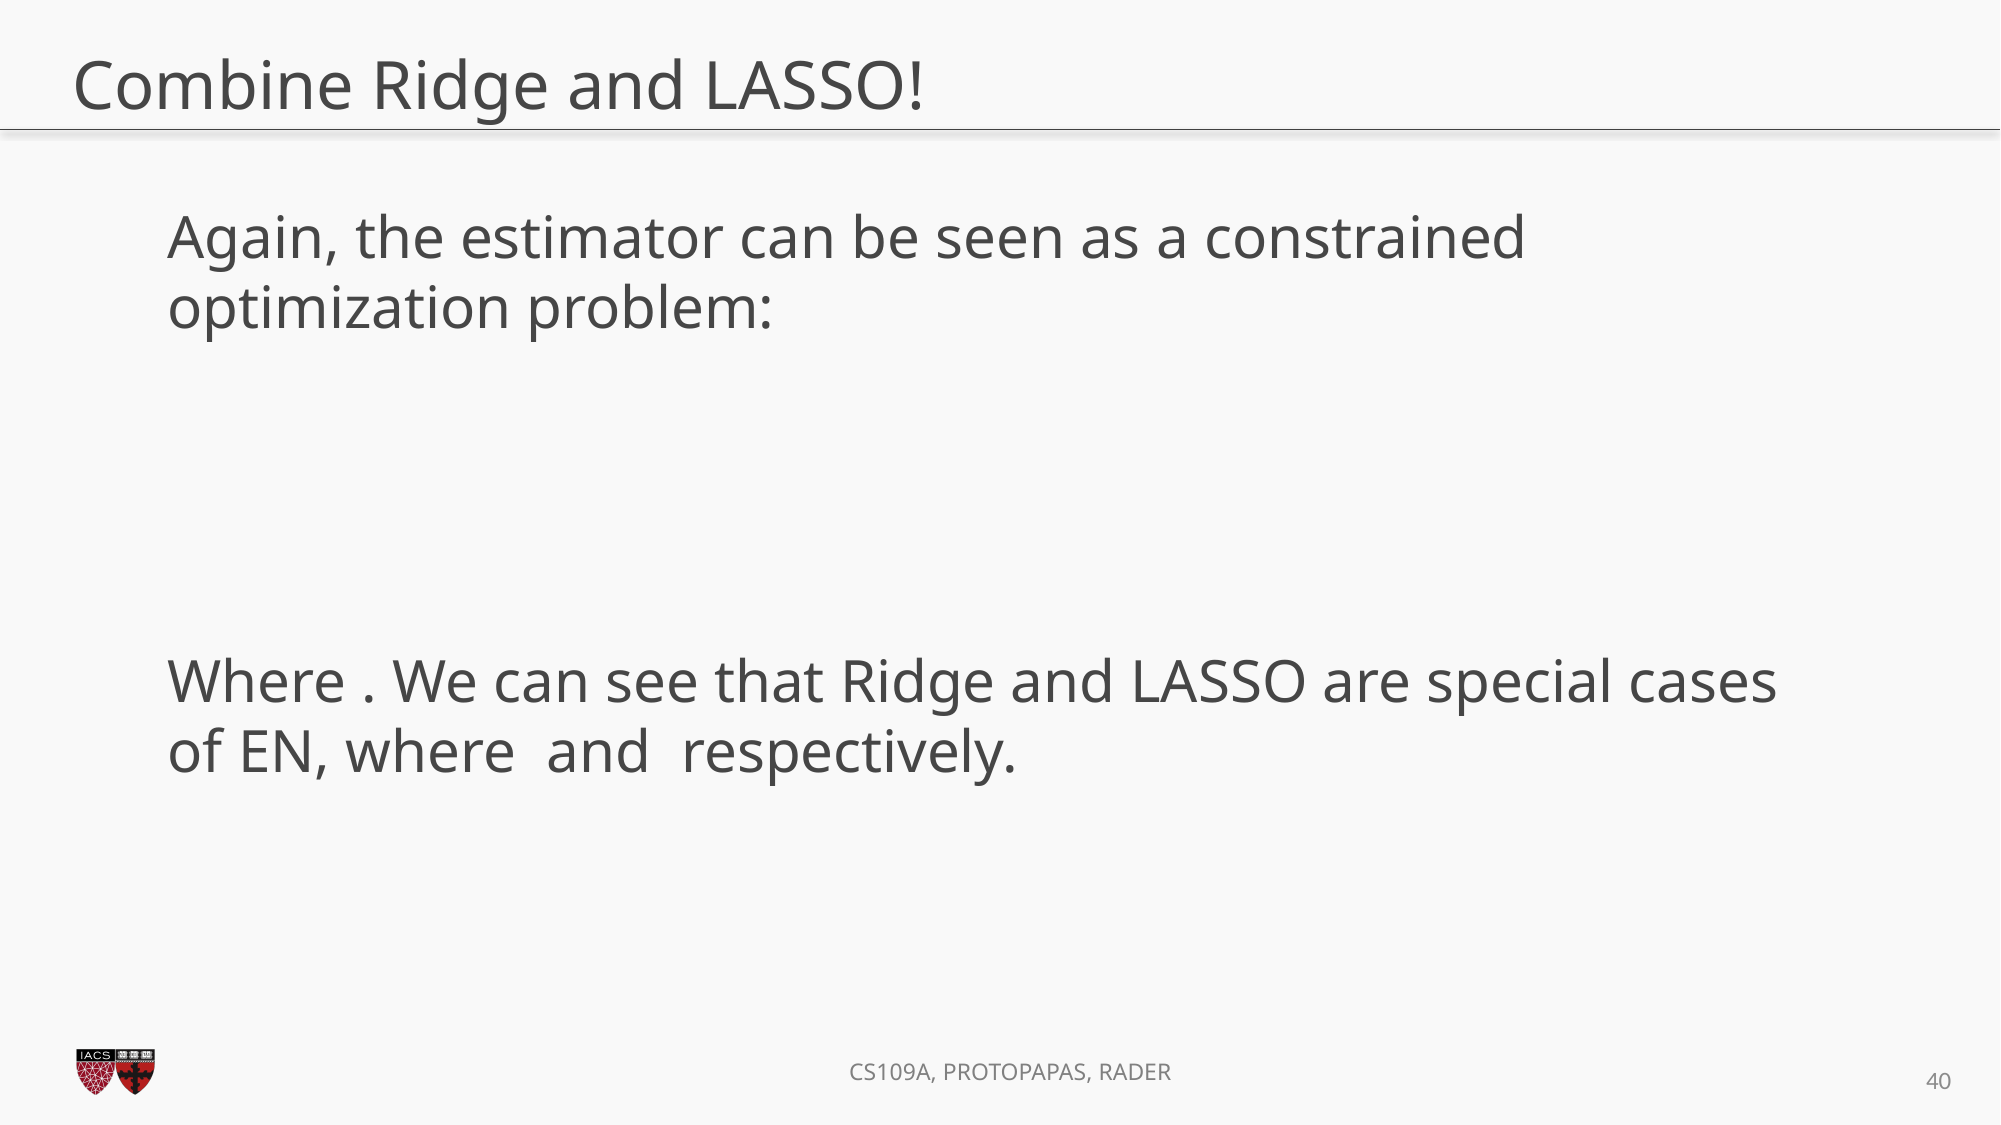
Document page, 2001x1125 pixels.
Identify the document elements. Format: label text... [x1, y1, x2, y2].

slide_number 40 [1500, 1050, 1967, 1110]
picture [75, 1049, 155, 1095]
title Combine Ridge and LASSO! [57, 35, 1943, 162]
